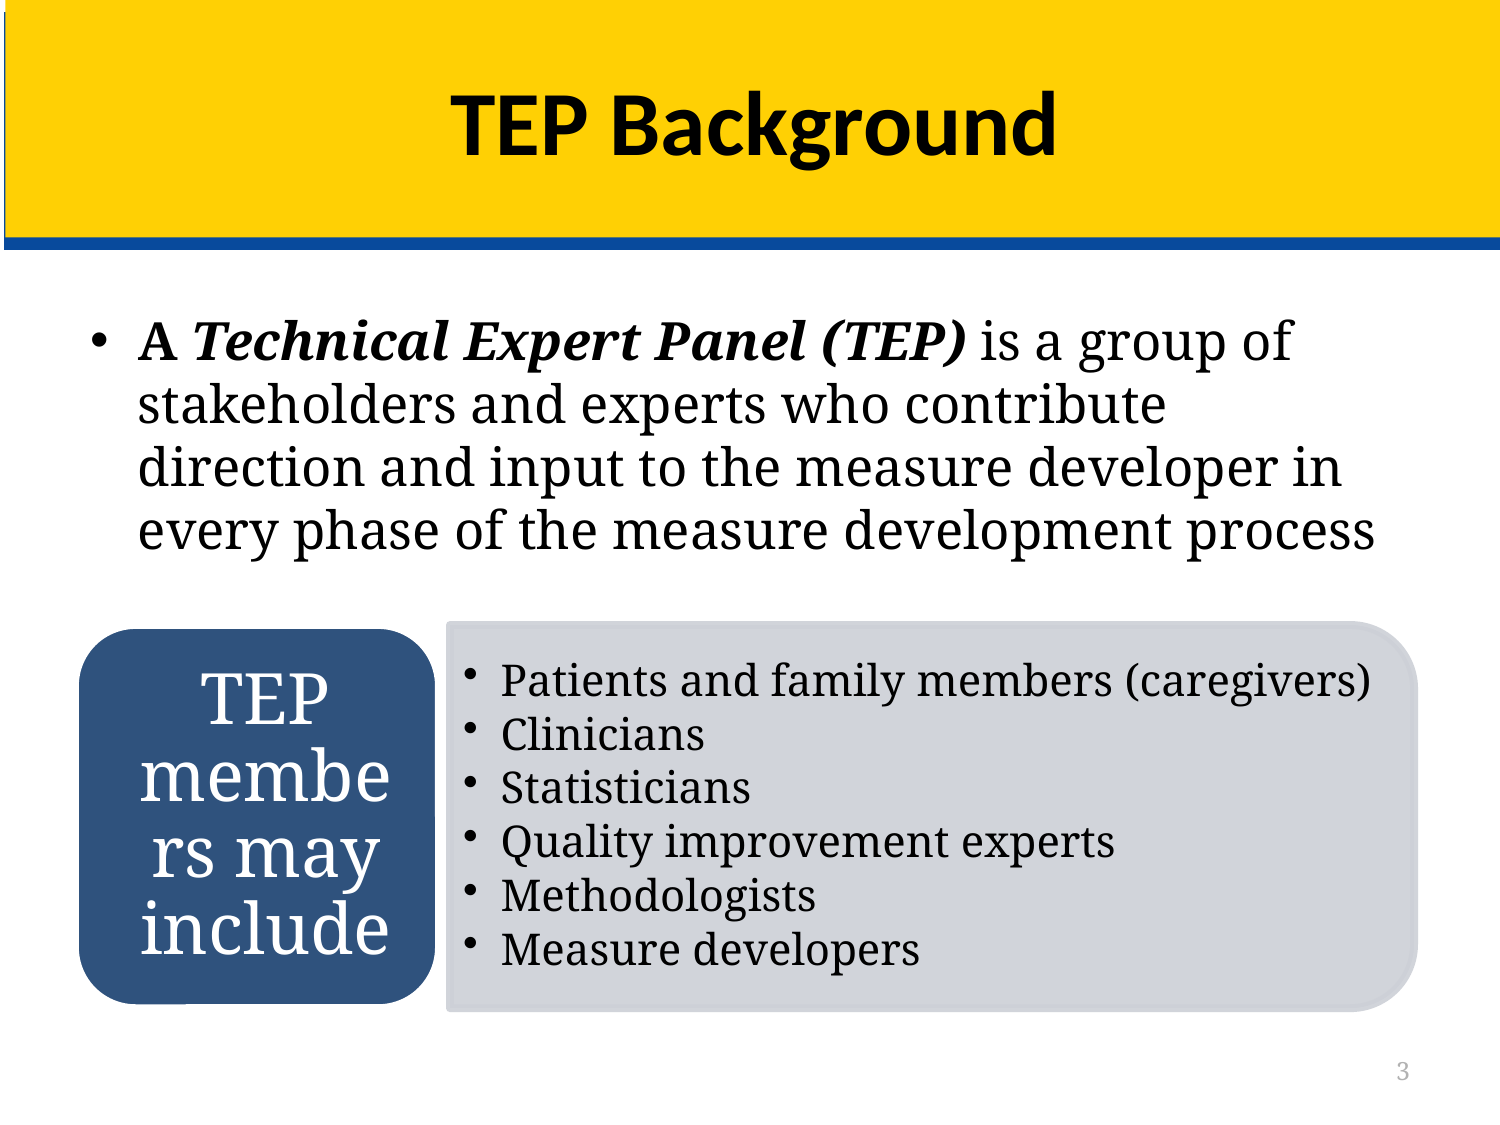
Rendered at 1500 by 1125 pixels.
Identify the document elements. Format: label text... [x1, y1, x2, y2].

list A Technical Expert Panel (TEP) is a group of stakeholders and experts who contribute direction and input to the measure developer in every phase of the measure development process [75, 299, 1425, 611]
slide_number 3 [1074, 1042, 1425, 1103]
title TEP Background [5, 0, 1500, 238]
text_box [74, 612, 1425, 1021]
